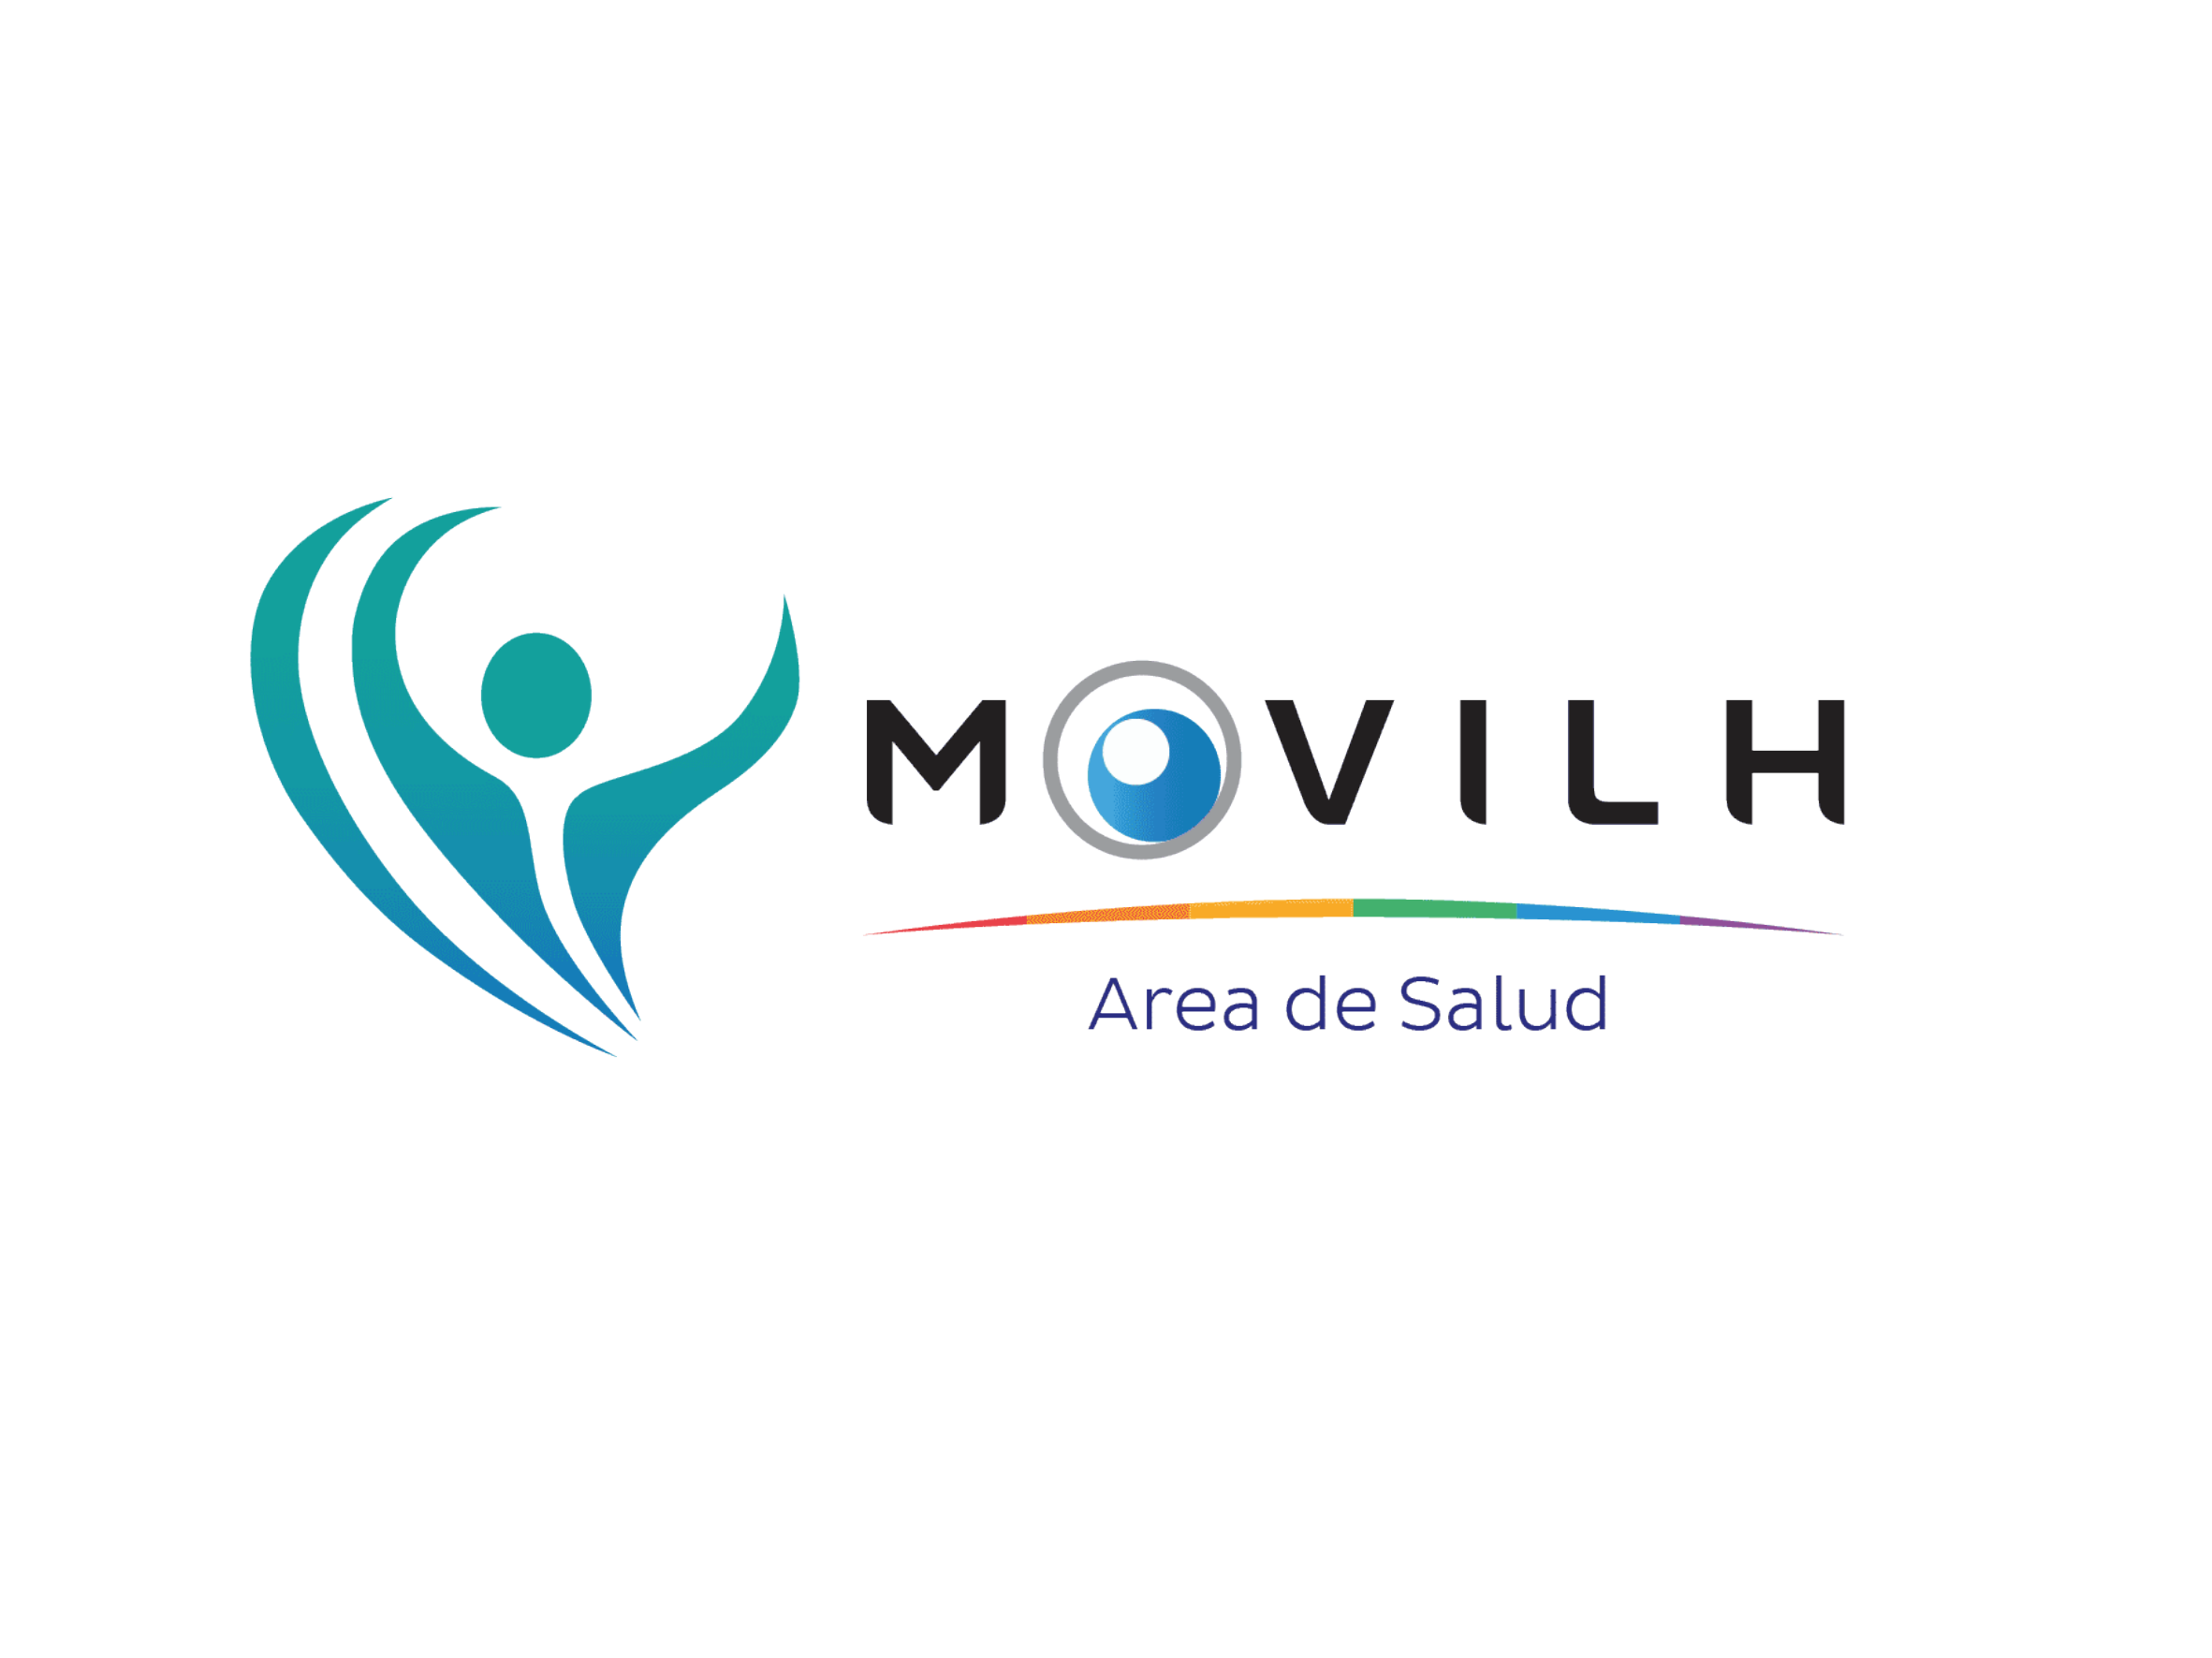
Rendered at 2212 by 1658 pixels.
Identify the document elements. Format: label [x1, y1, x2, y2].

picture [95, 357, 2087, 1240]
